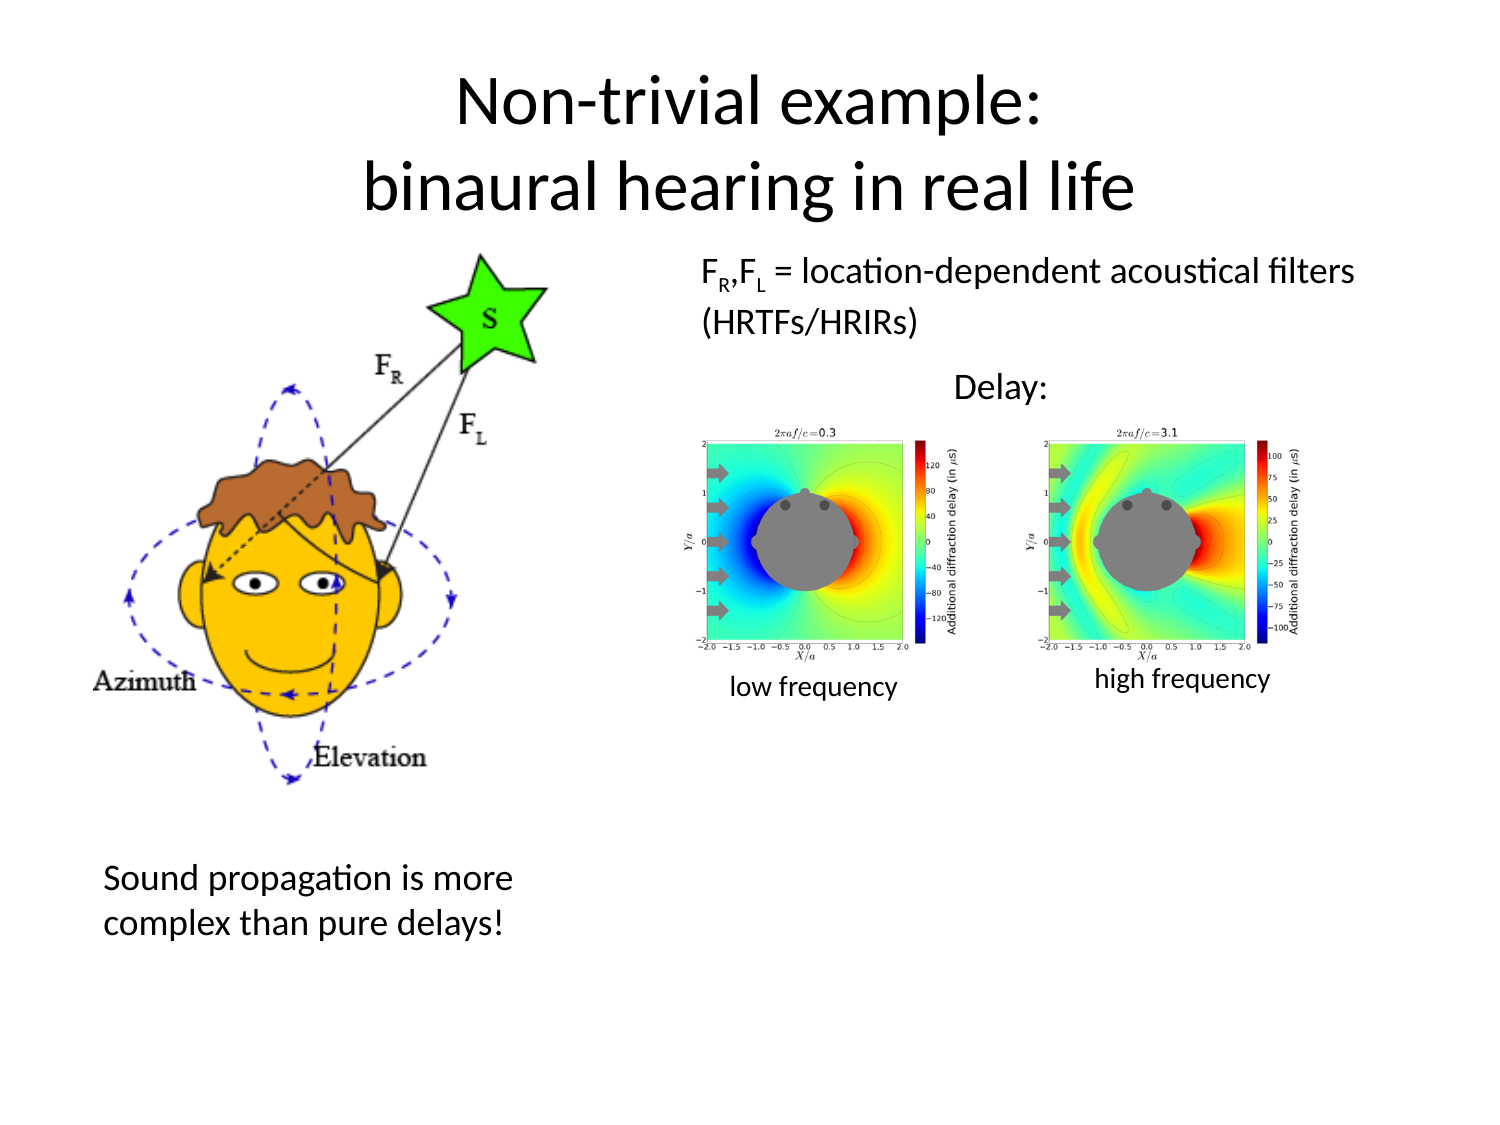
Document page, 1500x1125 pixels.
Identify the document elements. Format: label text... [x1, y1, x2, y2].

text_box Delay: [939, 354, 1064, 415]
text_box high frequency [1079, 677, 1286, 702]
picture [93, 253, 550, 788]
text_box FR,FL = location-dependent acoustical filters (HRTFs/HRIRs) [686, 238, 1371, 350]
text_box Sound propagation is more complex than pure delays! [88, 845, 609, 951]
title Non-trivial example: binaural hearing in real life [75, 45, 1425, 233]
text_box low frequency [714, 677, 914, 711]
picture [1009, 415, 1326, 668]
picture [667, 415, 983, 668]
